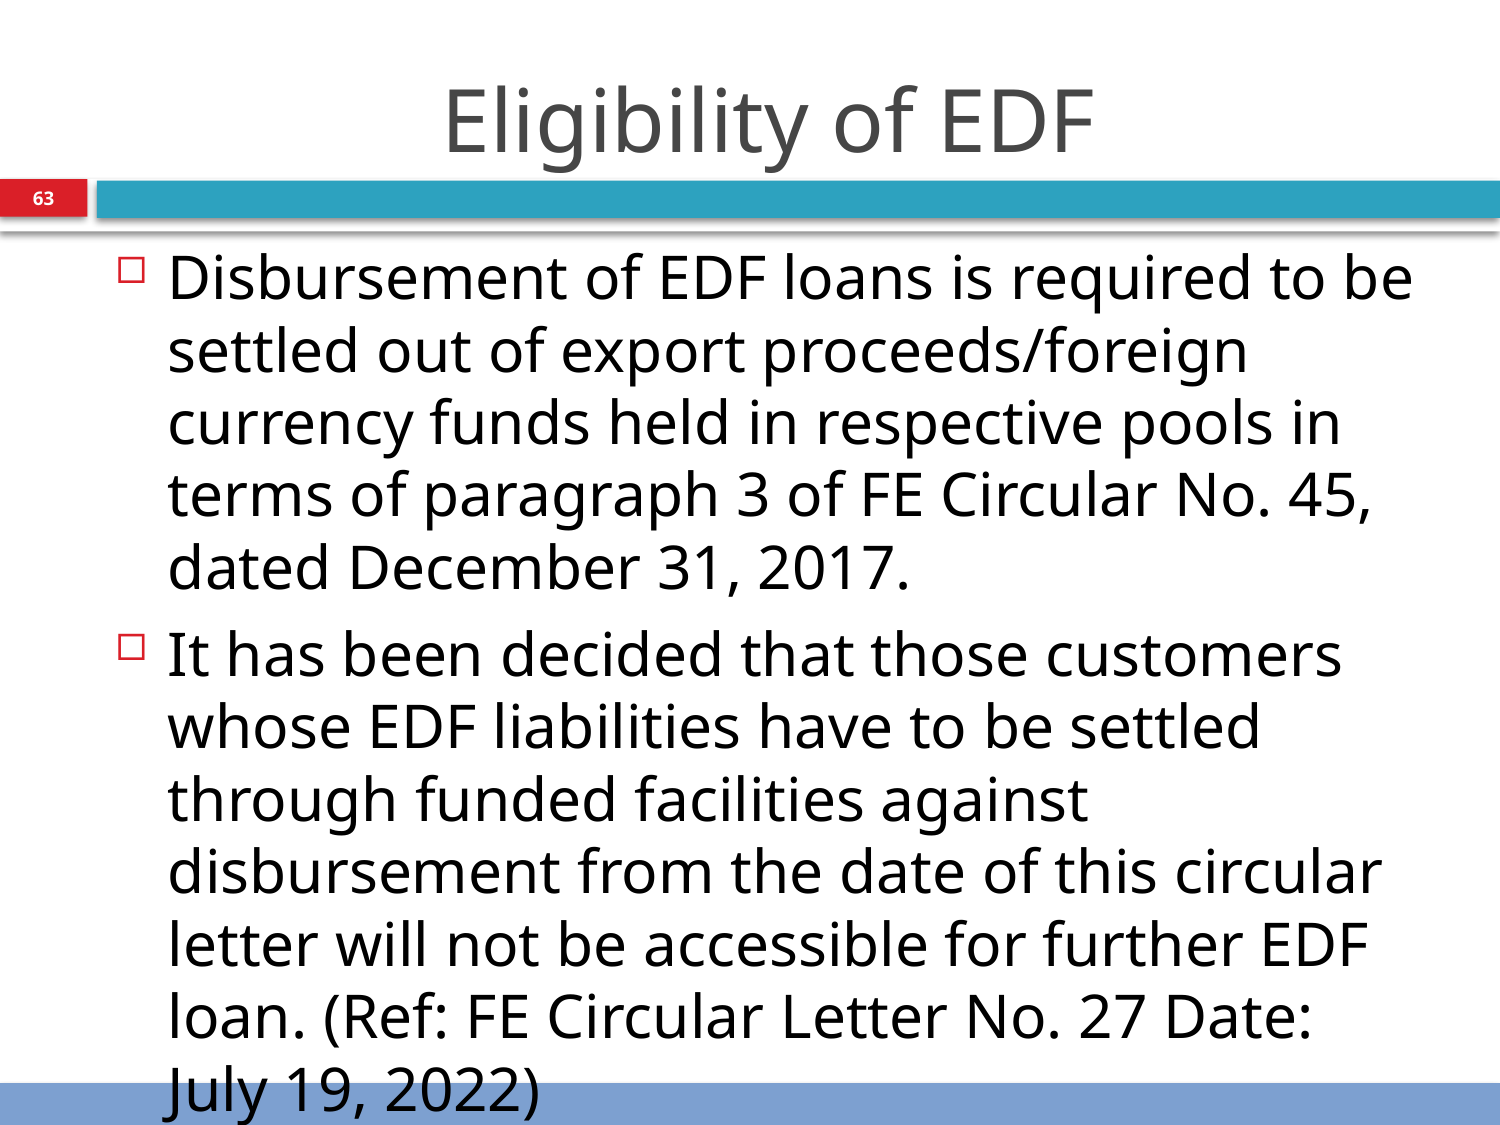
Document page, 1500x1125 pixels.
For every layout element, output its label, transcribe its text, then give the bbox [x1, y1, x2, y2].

title Eligibility of EDF [99, 8, 1438, 178]
slide_number 63 [0, 179, 88, 220]
list Disbursement of EDF loans is required to be settled out of export proceeds/foreign currency funds held in respective pools in terms of paragraph 3 of FE Circular No. 45, dated December 31, 2017. It has been decided that those customers whose EDF liabilities have to be settled through funded facilities against disbursement from the date of this circular letter will not be accessible for further EDF loan. (Ref: FE Circular Letter No. 27 Date: July 19, 2022) [100, 231, 1439, 1006]
